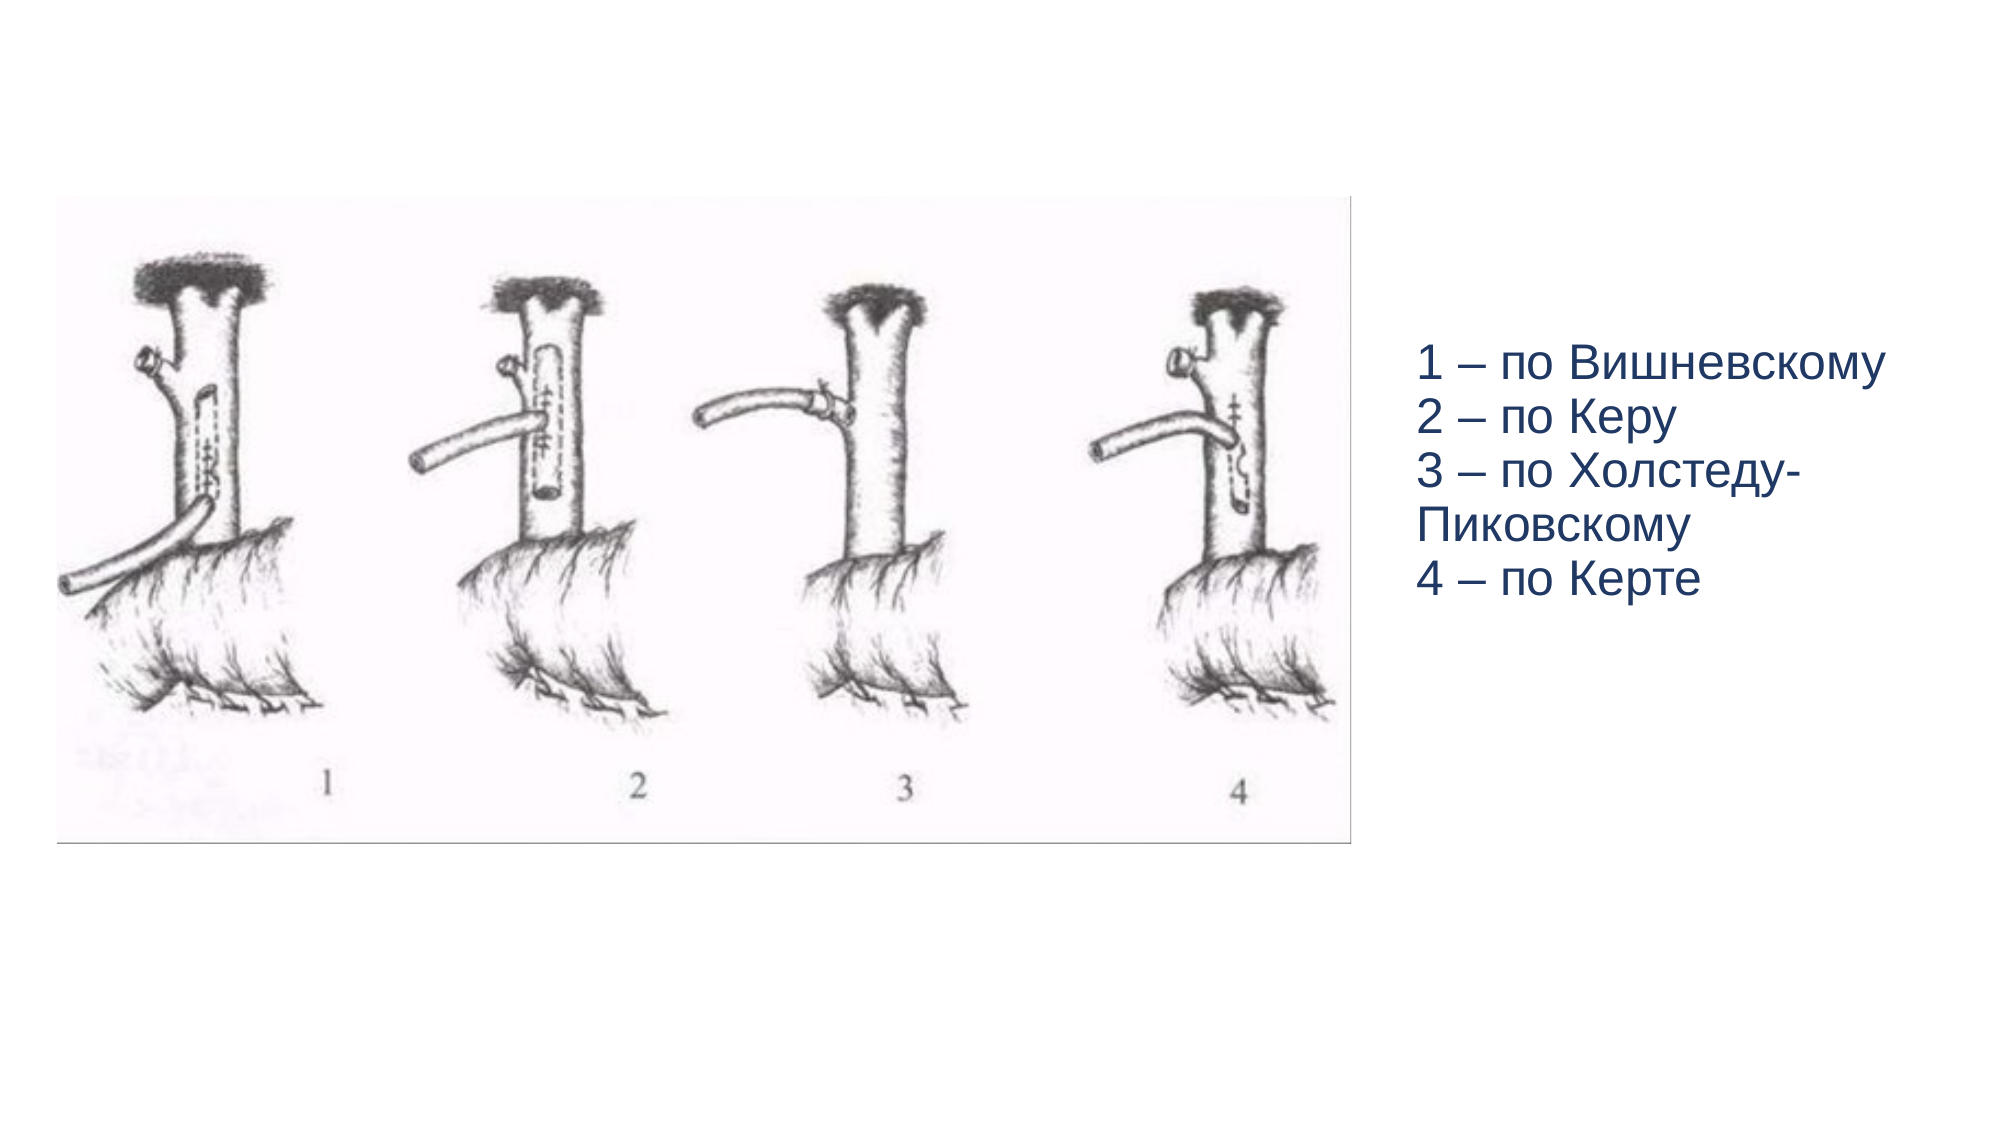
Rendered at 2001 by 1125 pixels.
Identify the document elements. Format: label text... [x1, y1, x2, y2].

title 1 – по Вишневскому 2 – по Керу 3 – по Холстеду-Пиковскому 4 – по Керте [1401, 196, 1969, 806]
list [56, 196, 1352, 844]
